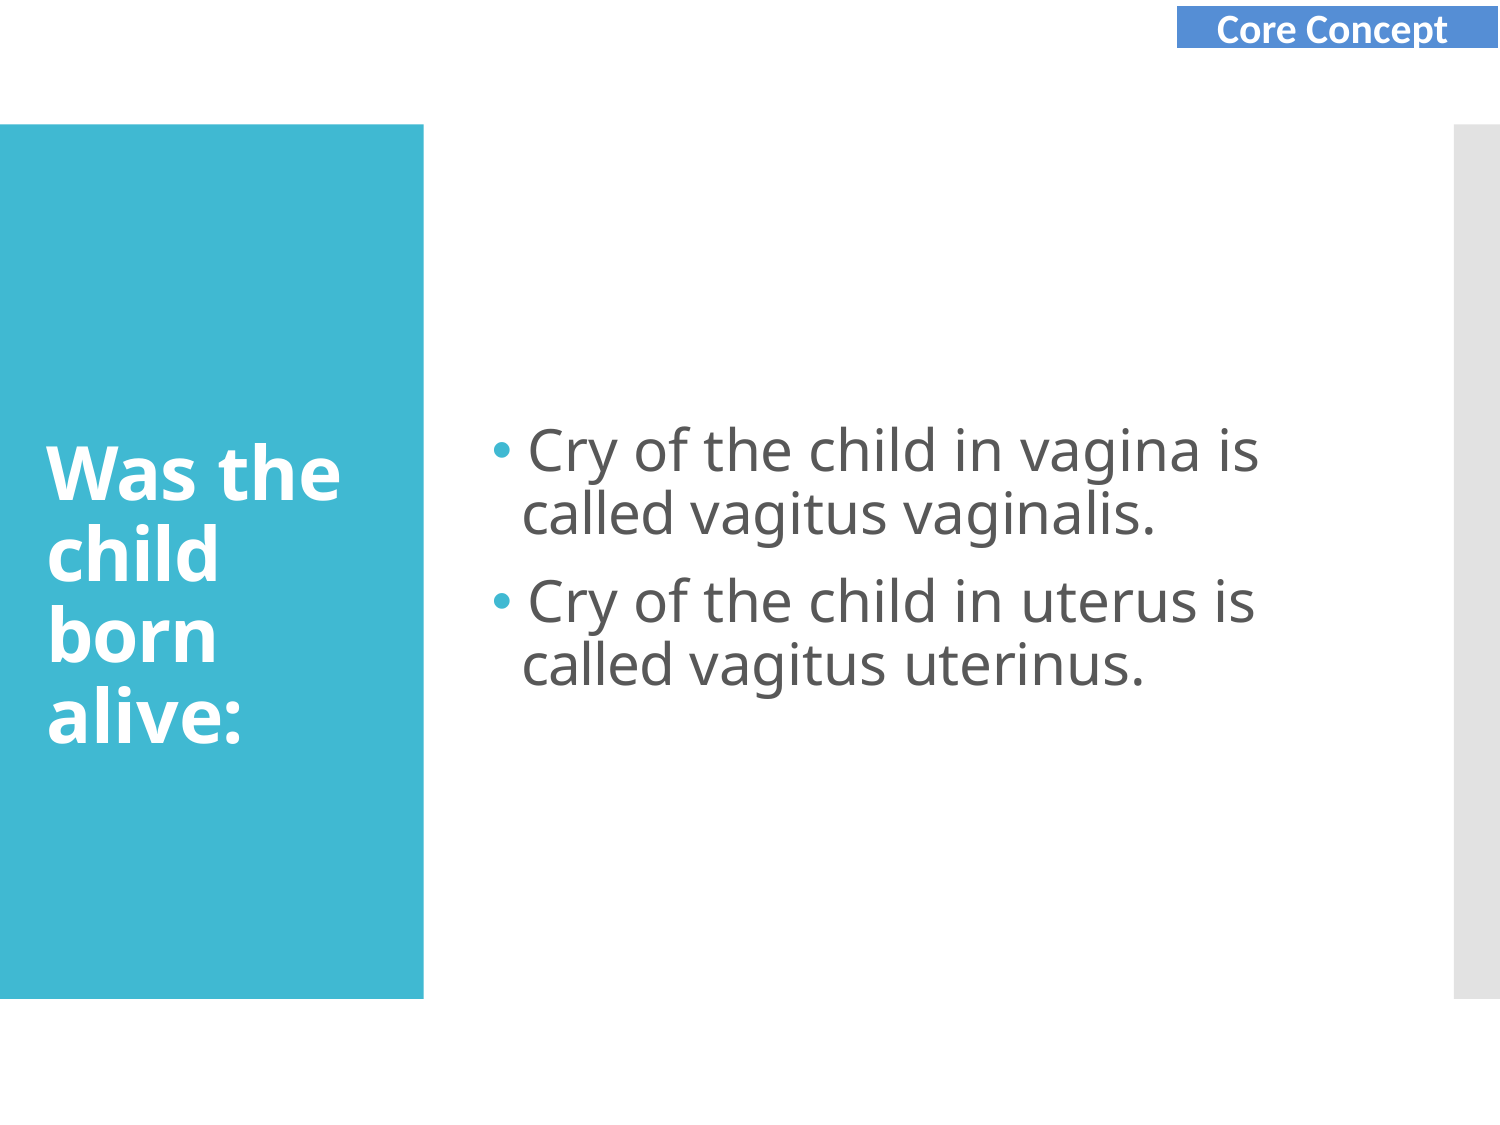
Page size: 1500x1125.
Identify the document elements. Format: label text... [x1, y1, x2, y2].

title Was the child born alive: [44, 424, 359, 760]
text_box 🞄 Cry of the child in vagina is called vagitus vaginalis. 🞄 Cry of the child in uterus is called vagitus uterinus. [488, 410, 1314, 698]
text_box Core Concept [1173, 1, 1500, 52]
